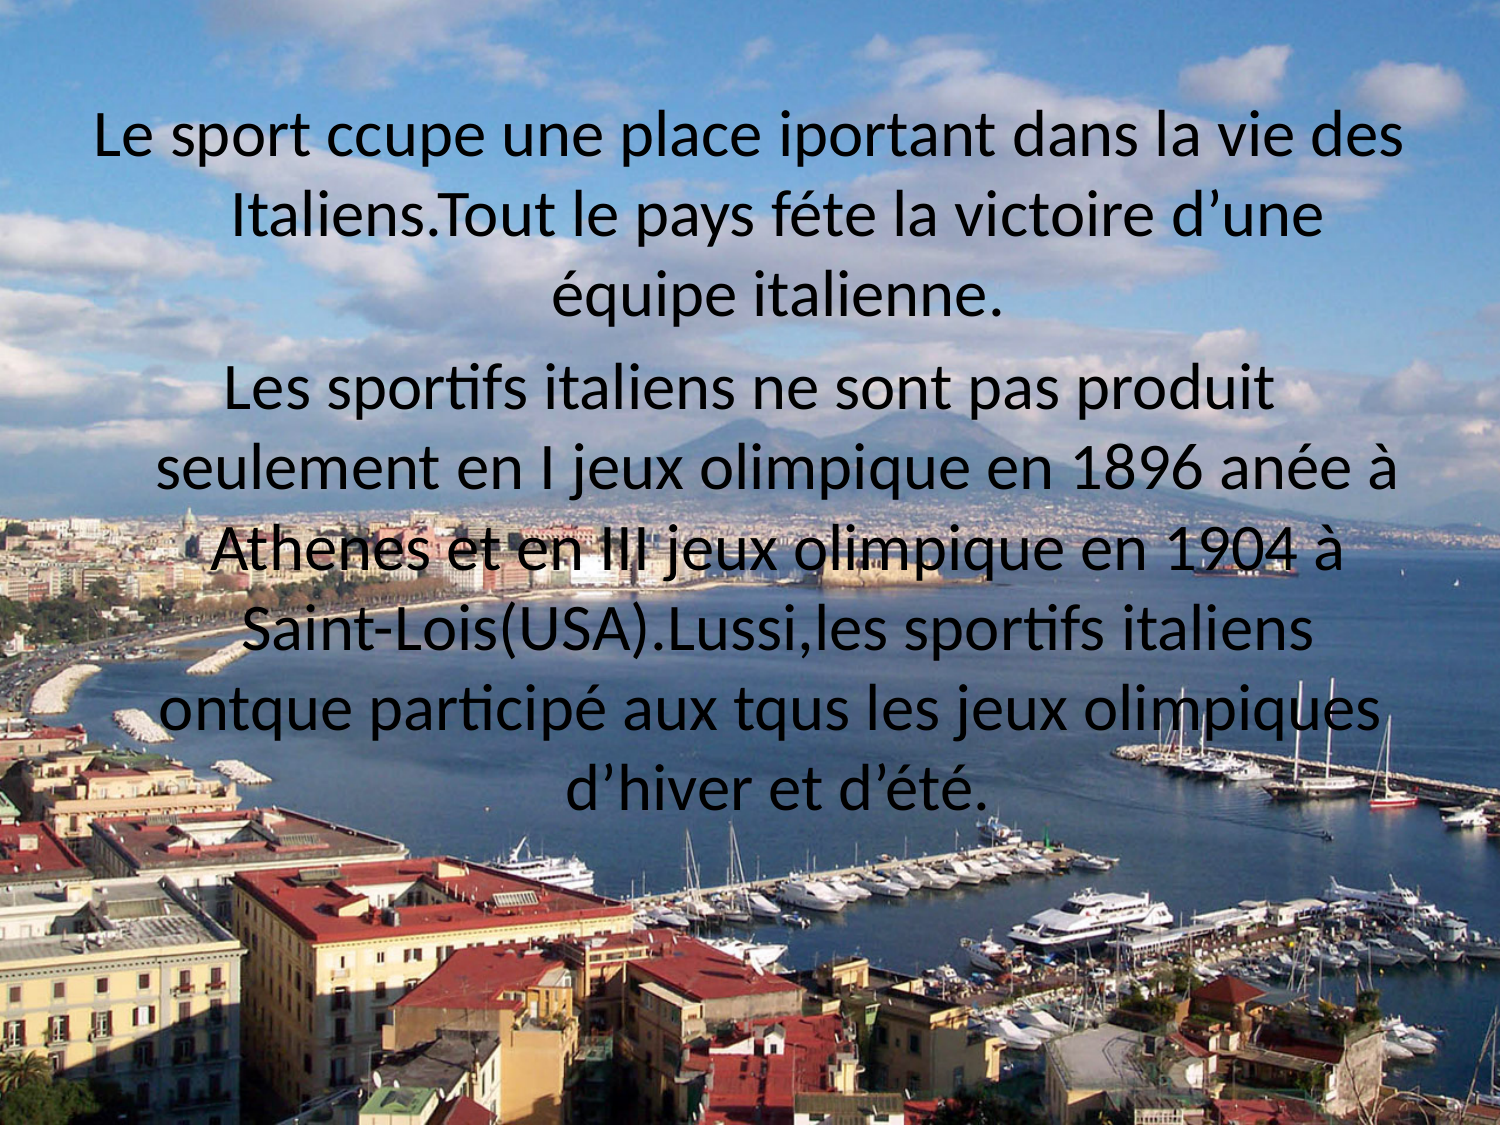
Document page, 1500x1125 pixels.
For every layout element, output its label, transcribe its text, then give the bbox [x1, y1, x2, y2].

list Le sport ccupe une place iportant dans la vie des Italiens.Tout le pays féte la victoire d’une équipe italienne. Les sportifs italiens ne sont pas produit seulement en I jeux olimpique en 1896 anée à Athenes et en III jeux olimpique en 1904 à Saint-Lois(USA).Lussi,les sportifs italiens ontque participé aux tqus les jeux olimpiques d’hiver et d’été. [75, 82, 1425, 1005]
picture [0, 0, 1500, 1125]
